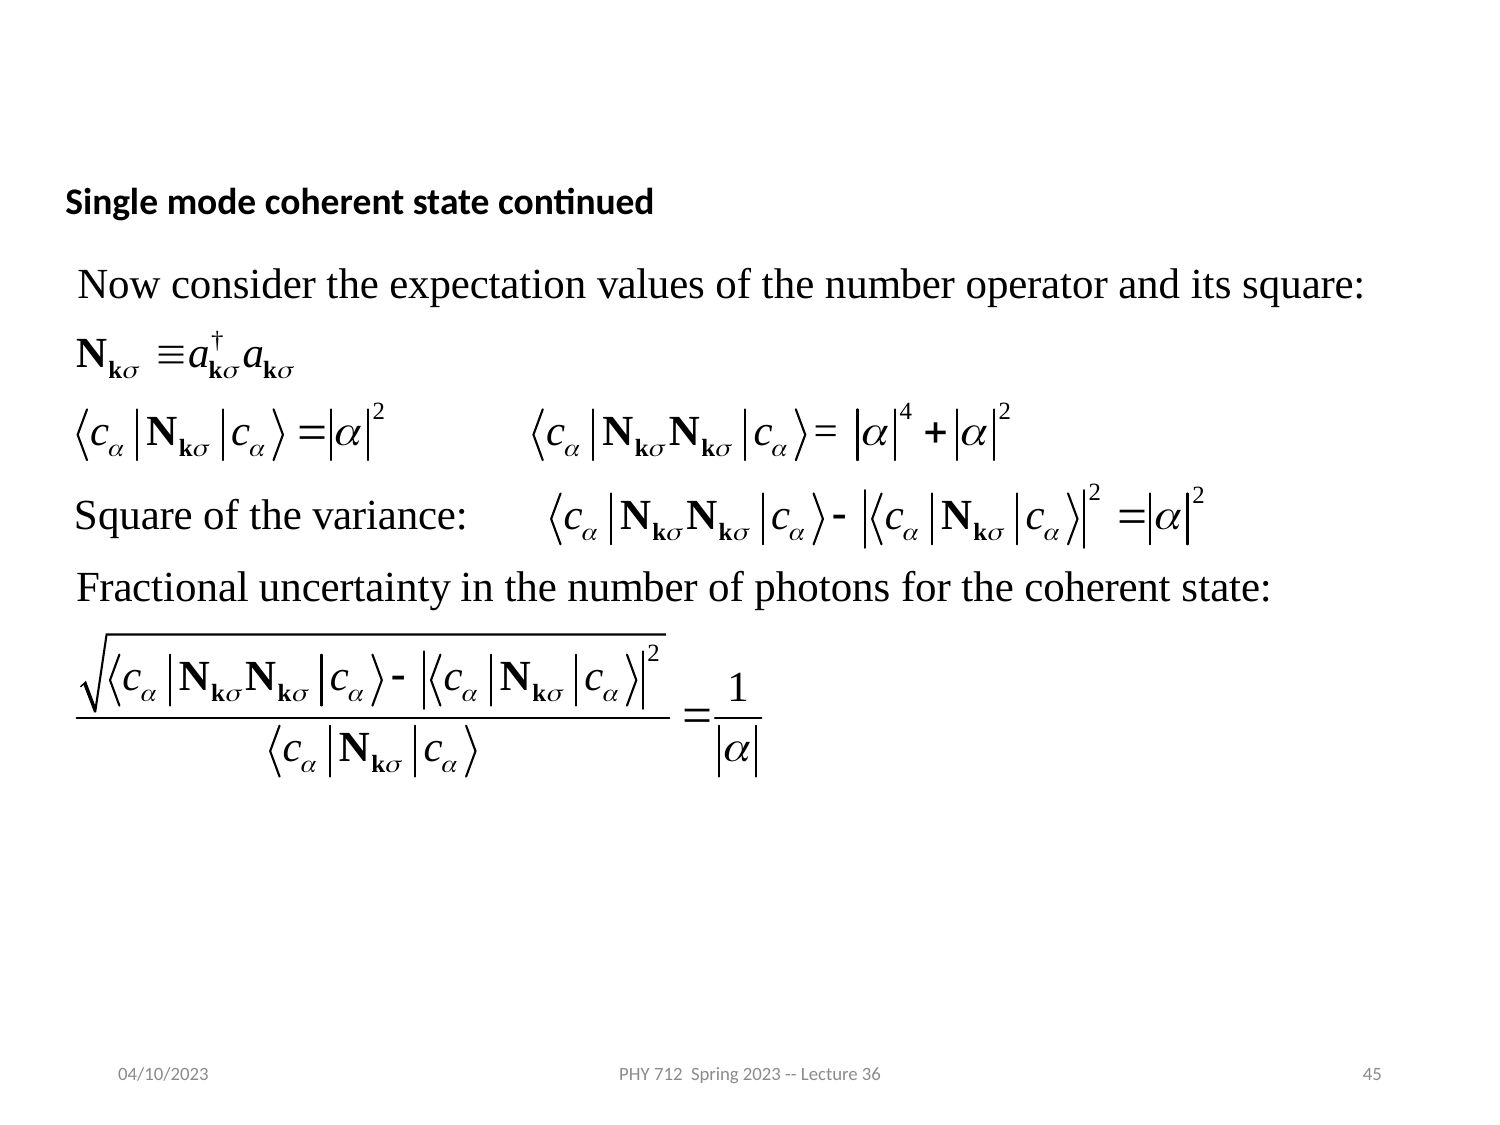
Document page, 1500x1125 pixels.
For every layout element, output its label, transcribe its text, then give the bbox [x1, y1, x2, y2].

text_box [69, 257, 1370, 787]
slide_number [103, 1042, 441, 1103]
slide_number 45 [1059, 1042, 1397, 1103]
footer PHY 712 Spring 2023 -- Lecture 36 [496, 1042, 1004, 1103]
text_box Single mode coherent state continued [50, 169, 918, 230]
